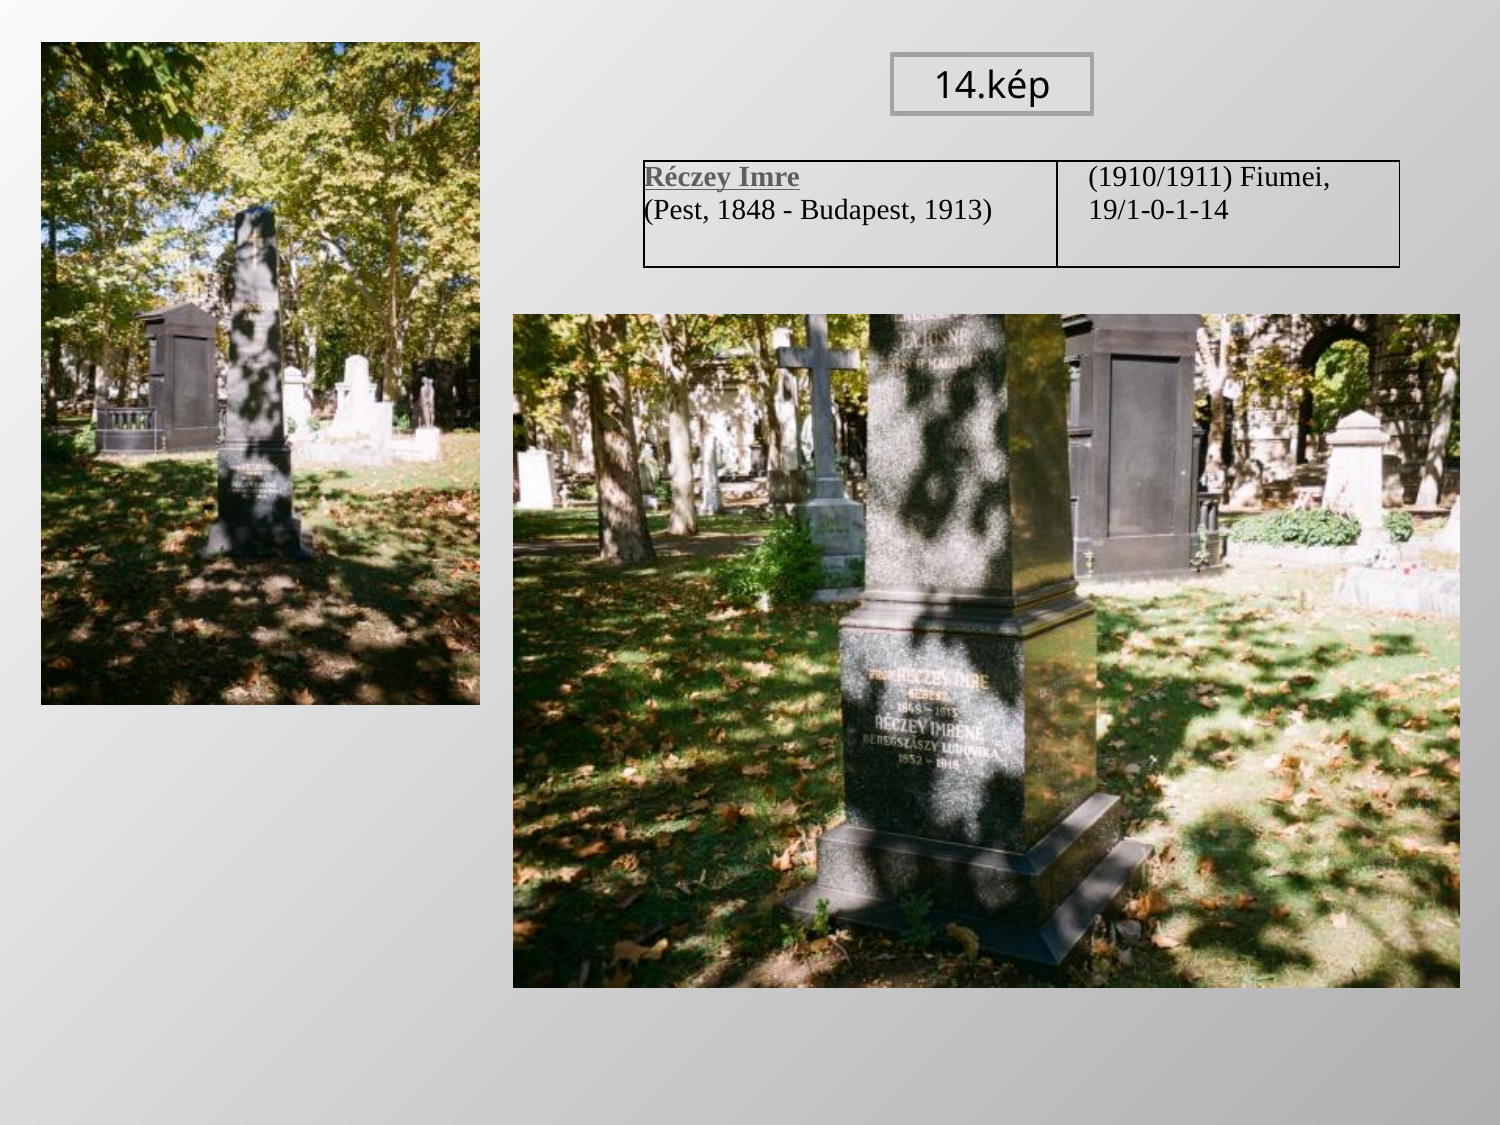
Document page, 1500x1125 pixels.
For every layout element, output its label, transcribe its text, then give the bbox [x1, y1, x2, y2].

table_header Réczey Imre (Pest, 1848 - Budapest, 1913) [645, 162, 1056, 266]
picture [513, 314, 1460, 988]
table_header (1910/1911) Fiumei, 19/1-0-1-14 [1058, 162, 1399, 266]
picture [40, 42, 480, 705]
text_box 14.kép [890, 52, 1094, 116]
